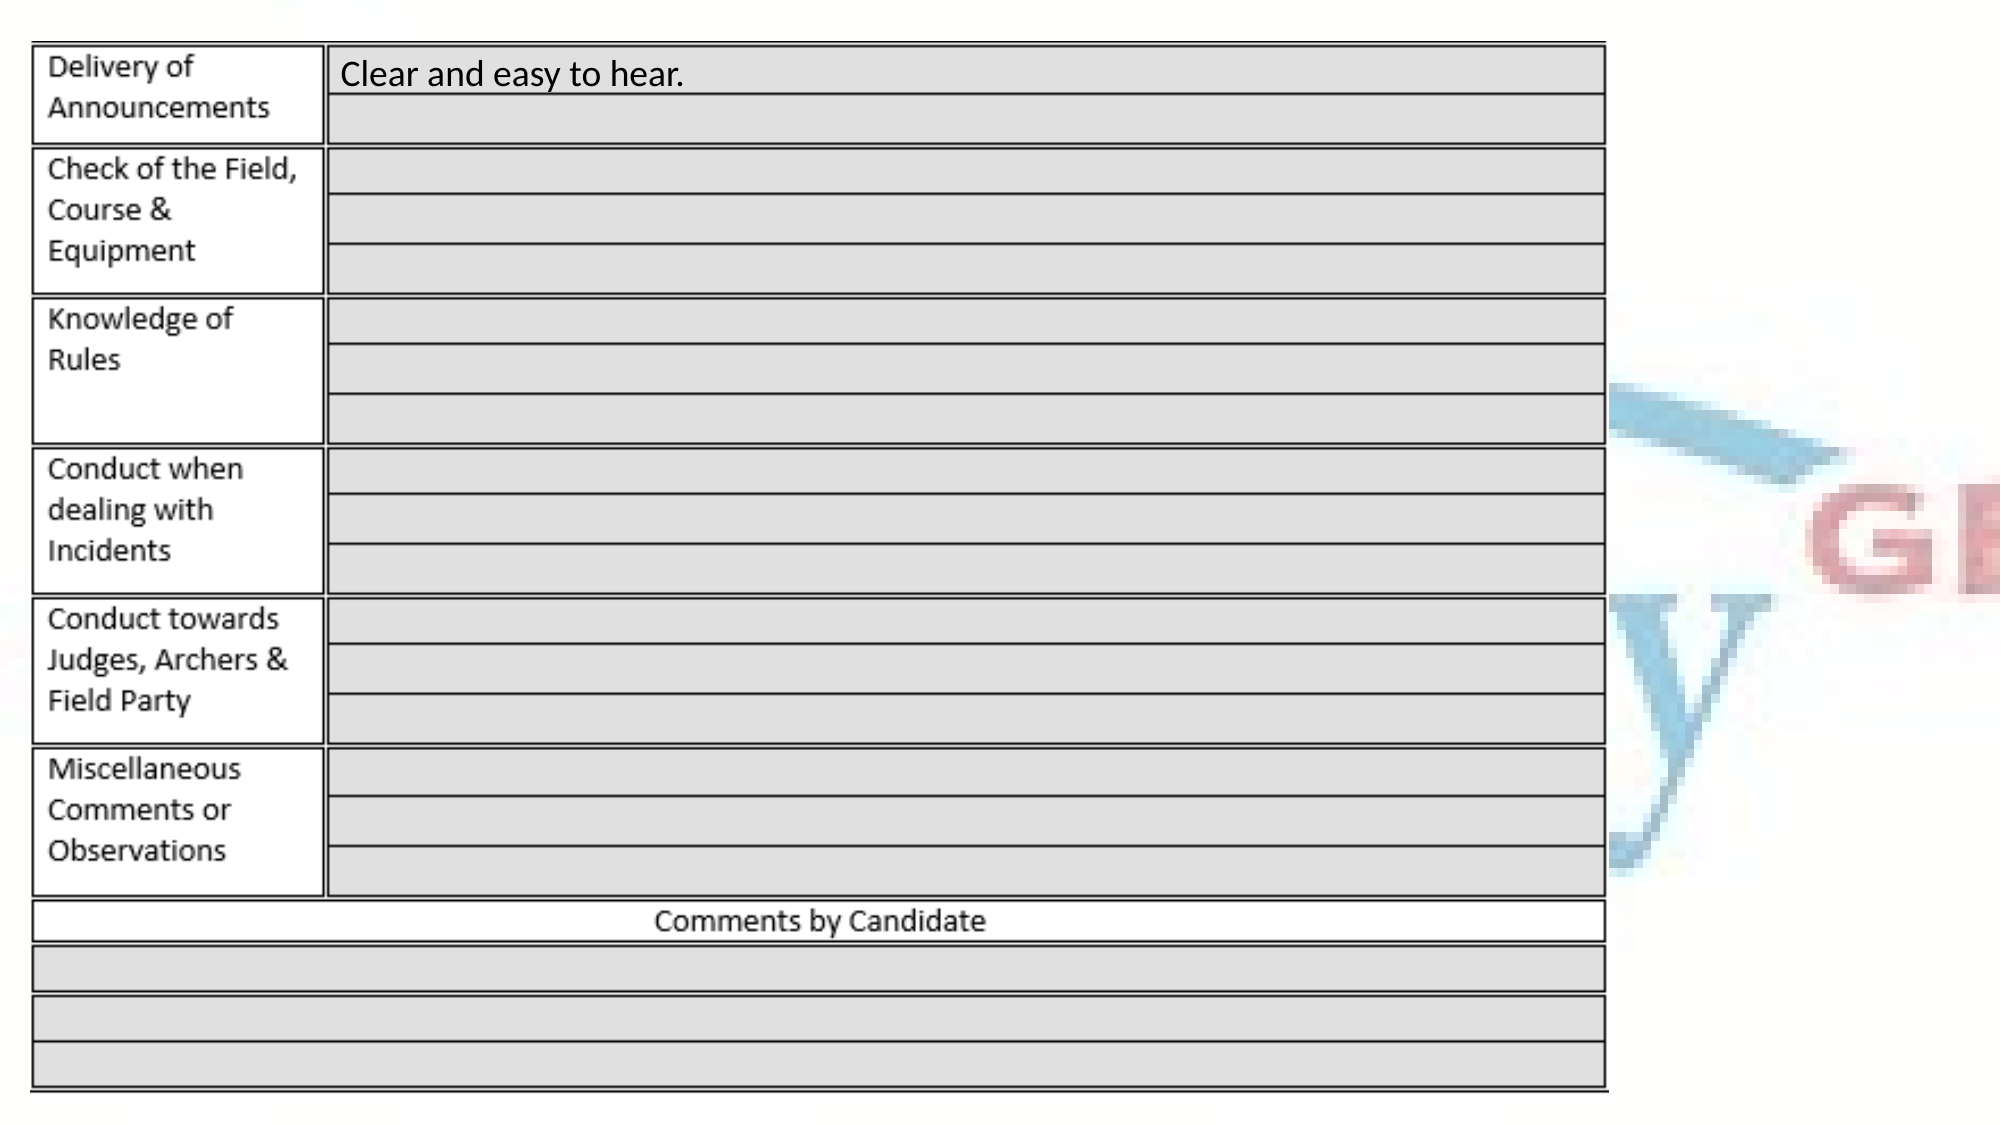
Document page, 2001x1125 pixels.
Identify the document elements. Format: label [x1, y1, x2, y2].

picture [30, 41, 1608, 1100]
